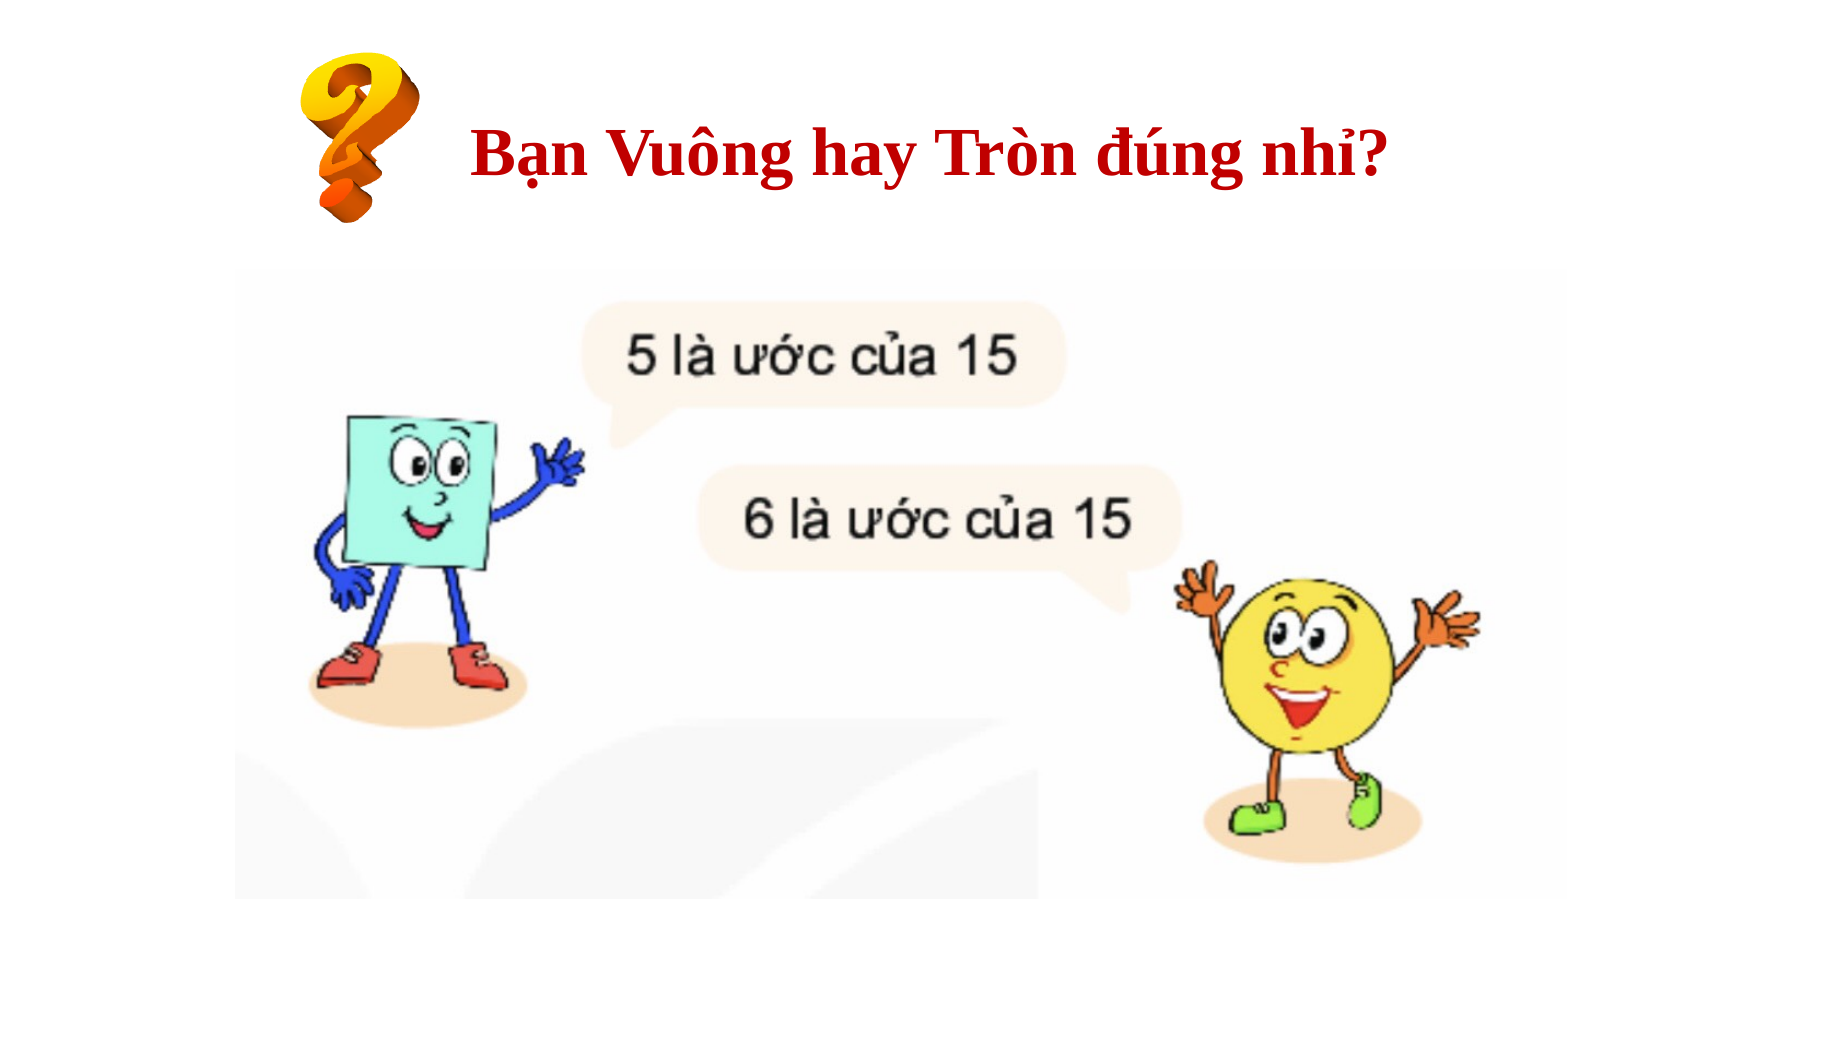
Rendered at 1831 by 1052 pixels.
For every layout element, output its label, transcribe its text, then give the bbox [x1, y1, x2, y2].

picture [281, 36, 423, 239]
text_box Bạn Vuông hay Tròn đúng nhỉ? [436, 99, 1427, 197]
picture [235, 269, 1567, 899]
